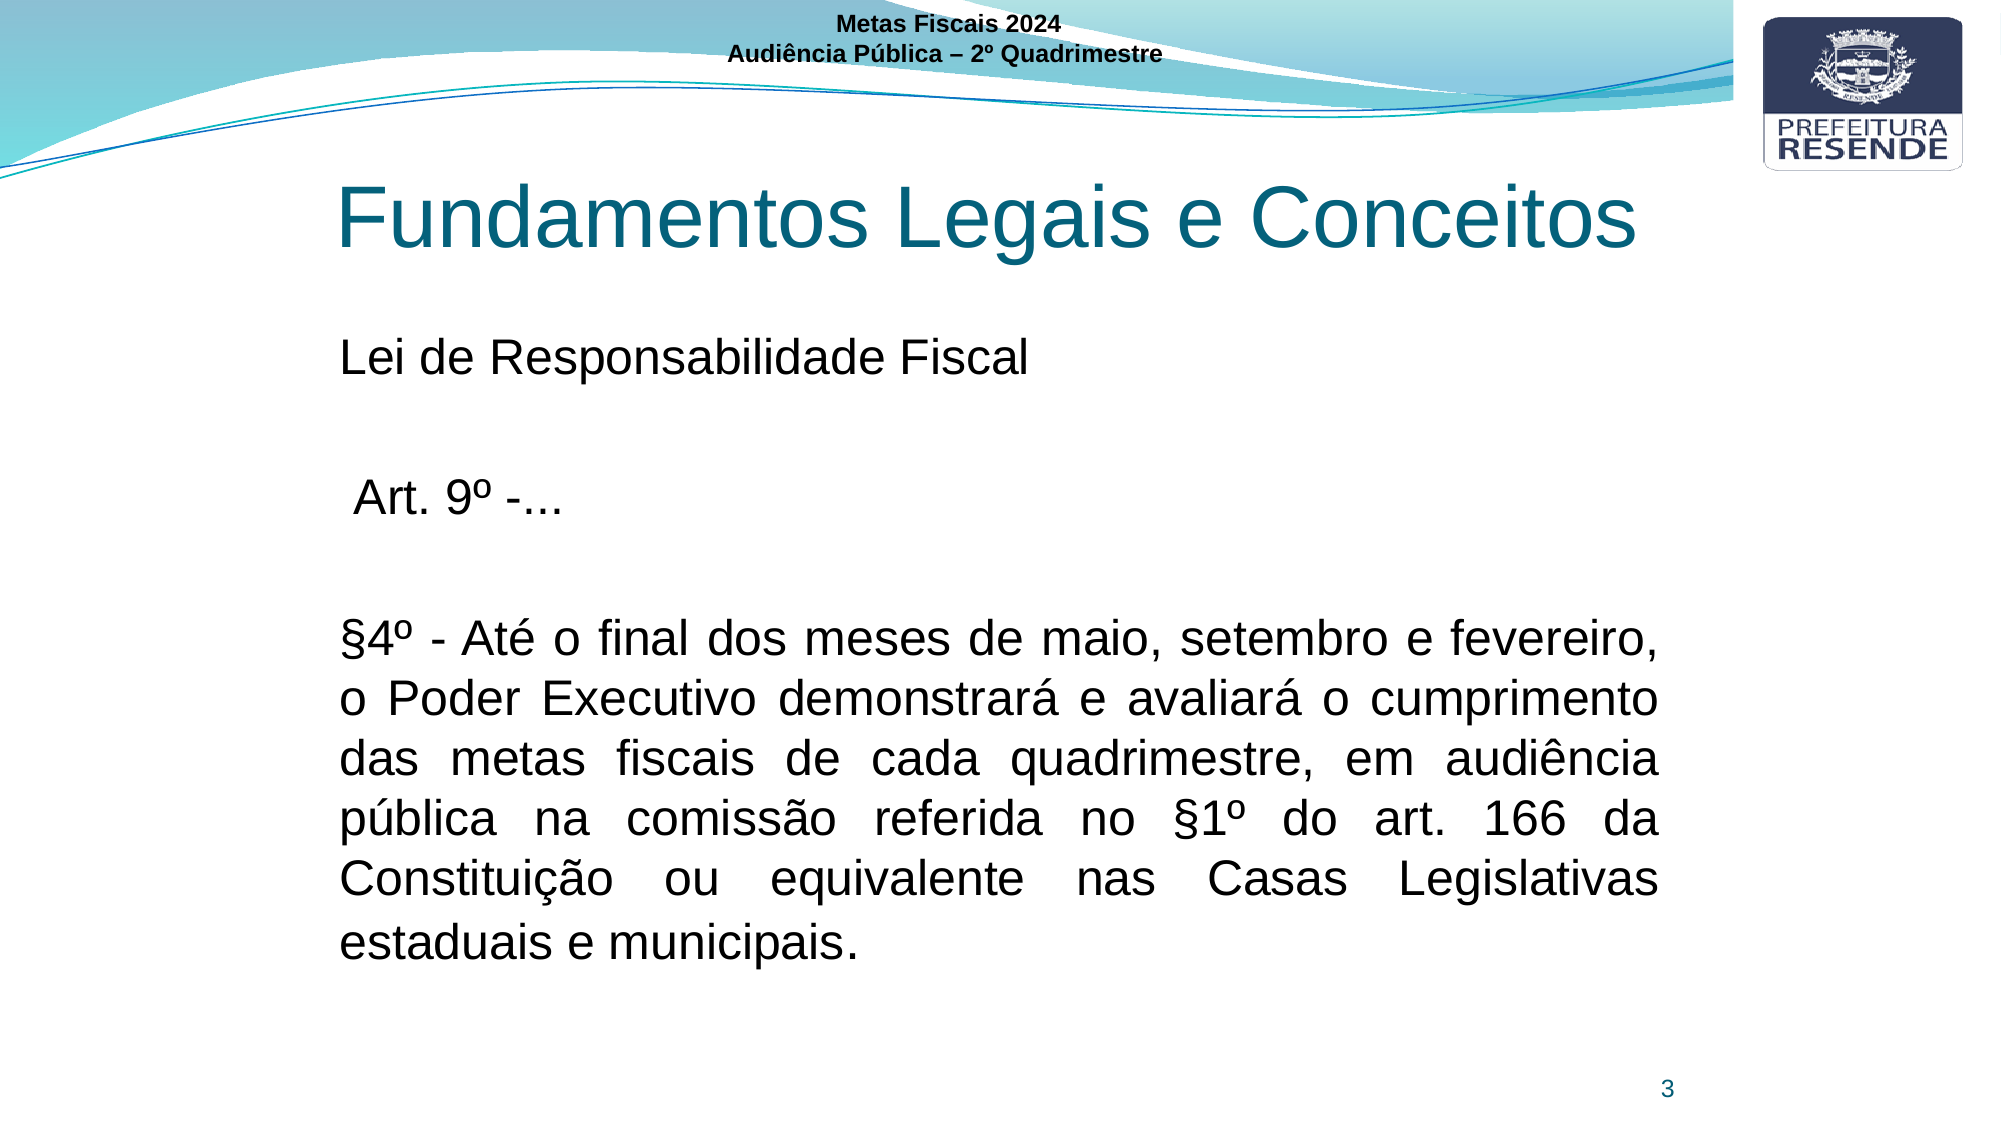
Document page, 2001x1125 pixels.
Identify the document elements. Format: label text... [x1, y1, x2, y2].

text_box Metas Fiscais 2024 Audiência Pública – 2º Quadrimestre [695, 0, 1204, 75]
text_box Lei de Responsabilidade Fiscal Art. 9º -... §4º - Até o final dos meses de maio, setembro e fevereiro, o Poder Executivo demonstrará e avaliará o cumprimento das metas fiscais de cada quadrimestre, em audiência pública na comissão referida no §1º do art. 166 da Constituição ou equivalente nas Casas Legislativas estaduais e municipais. [324, 317, 1675, 1038]
text_box Fundamentos Legais e Conceitos [324, 115, 1675, 303]
picture [1733, 0, 2000, 190]
text_box 3 [1549, 1042, 1675, 1103]
